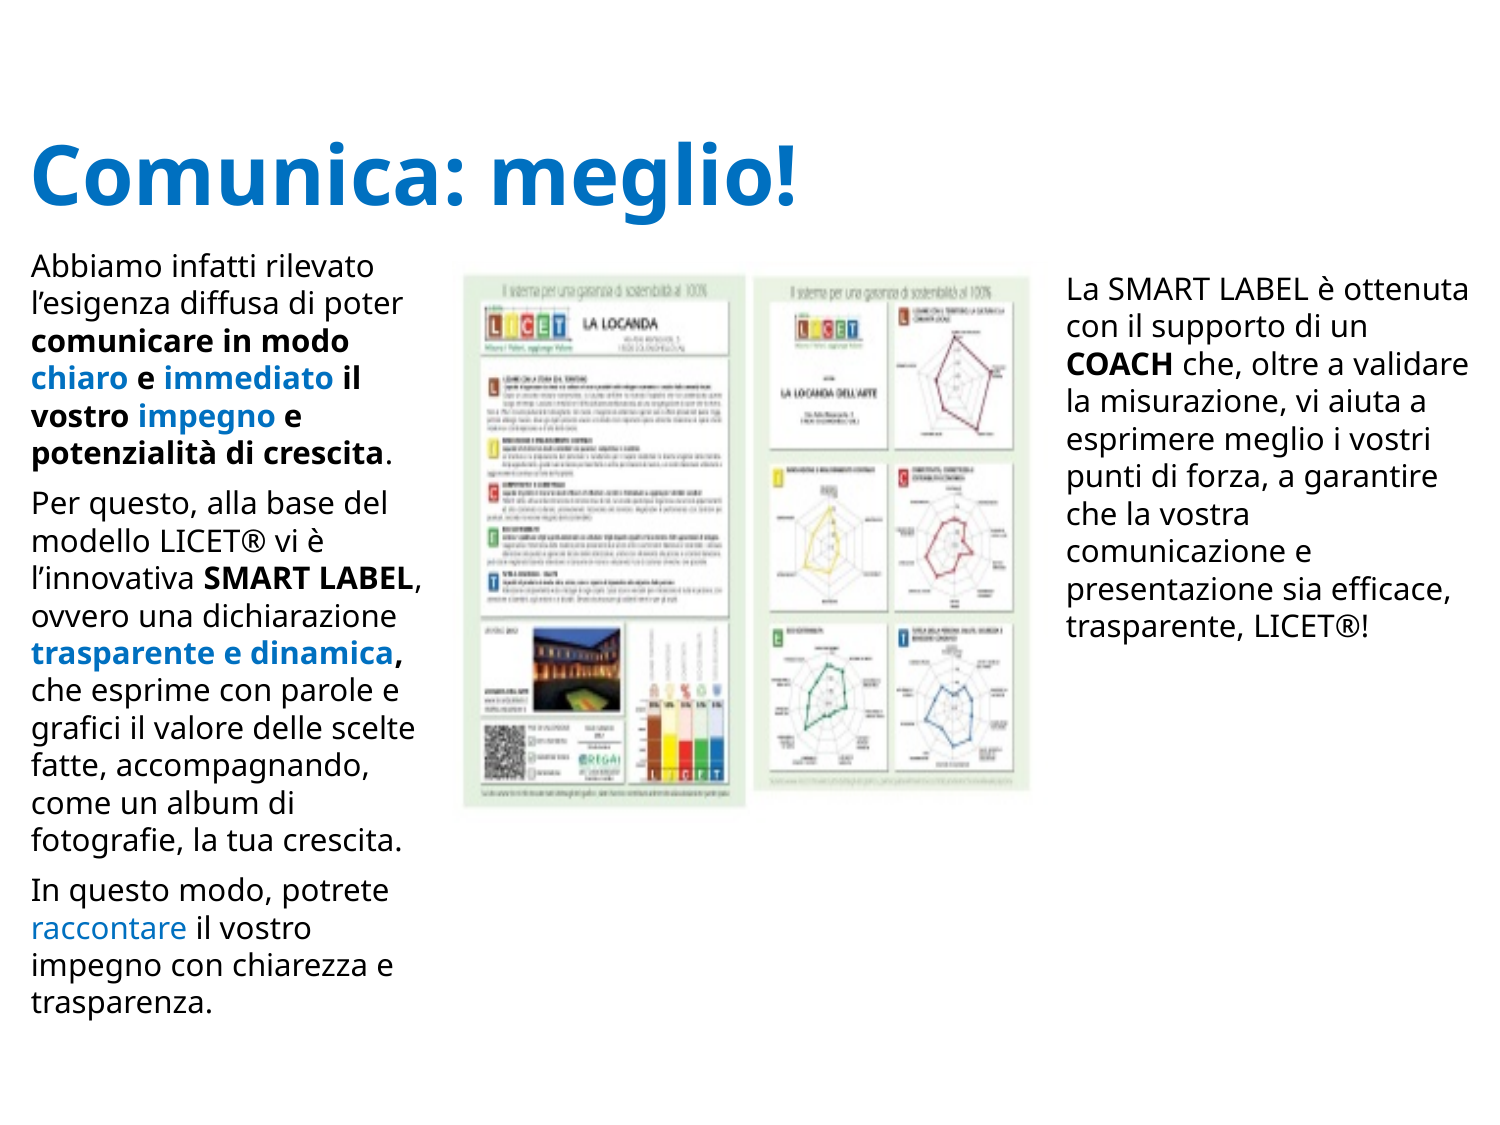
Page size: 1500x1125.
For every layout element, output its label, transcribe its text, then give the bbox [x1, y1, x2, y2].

text_box Abbiamo infatti rilevato l’esigenza diffusa di poter comunicare in modo chiaro e immediato il vostro impegno e potenzialità di crescita. Per questo, alla base del modello LICET® vi è l’innovativa SMART LABEL, ovvero una dichiarazione trasparente e dinamica, che esprime con parole e grafici il valore delle scelte fatte, accompagnando, come un album di fotografie, la tua crescita. In questo modo, potrete raccontare il vostro impegno con chiarezza e trasparenza. [16, 238, 453, 1028]
picture [452, 261, 1048, 824]
text_box Comunica: meglio! [14, 115, 1500, 239]
text_box La SMART LABEL è ottenuta con il supporto di un COACH che, oltre a validare la misurazione, vi aiuta a esprimere meglio i vostri punti di forza, a garantire che la vostra comunicazione e presentazione sia efficace, trasparente, LICET®! [1051, 261, 1488, 651]
